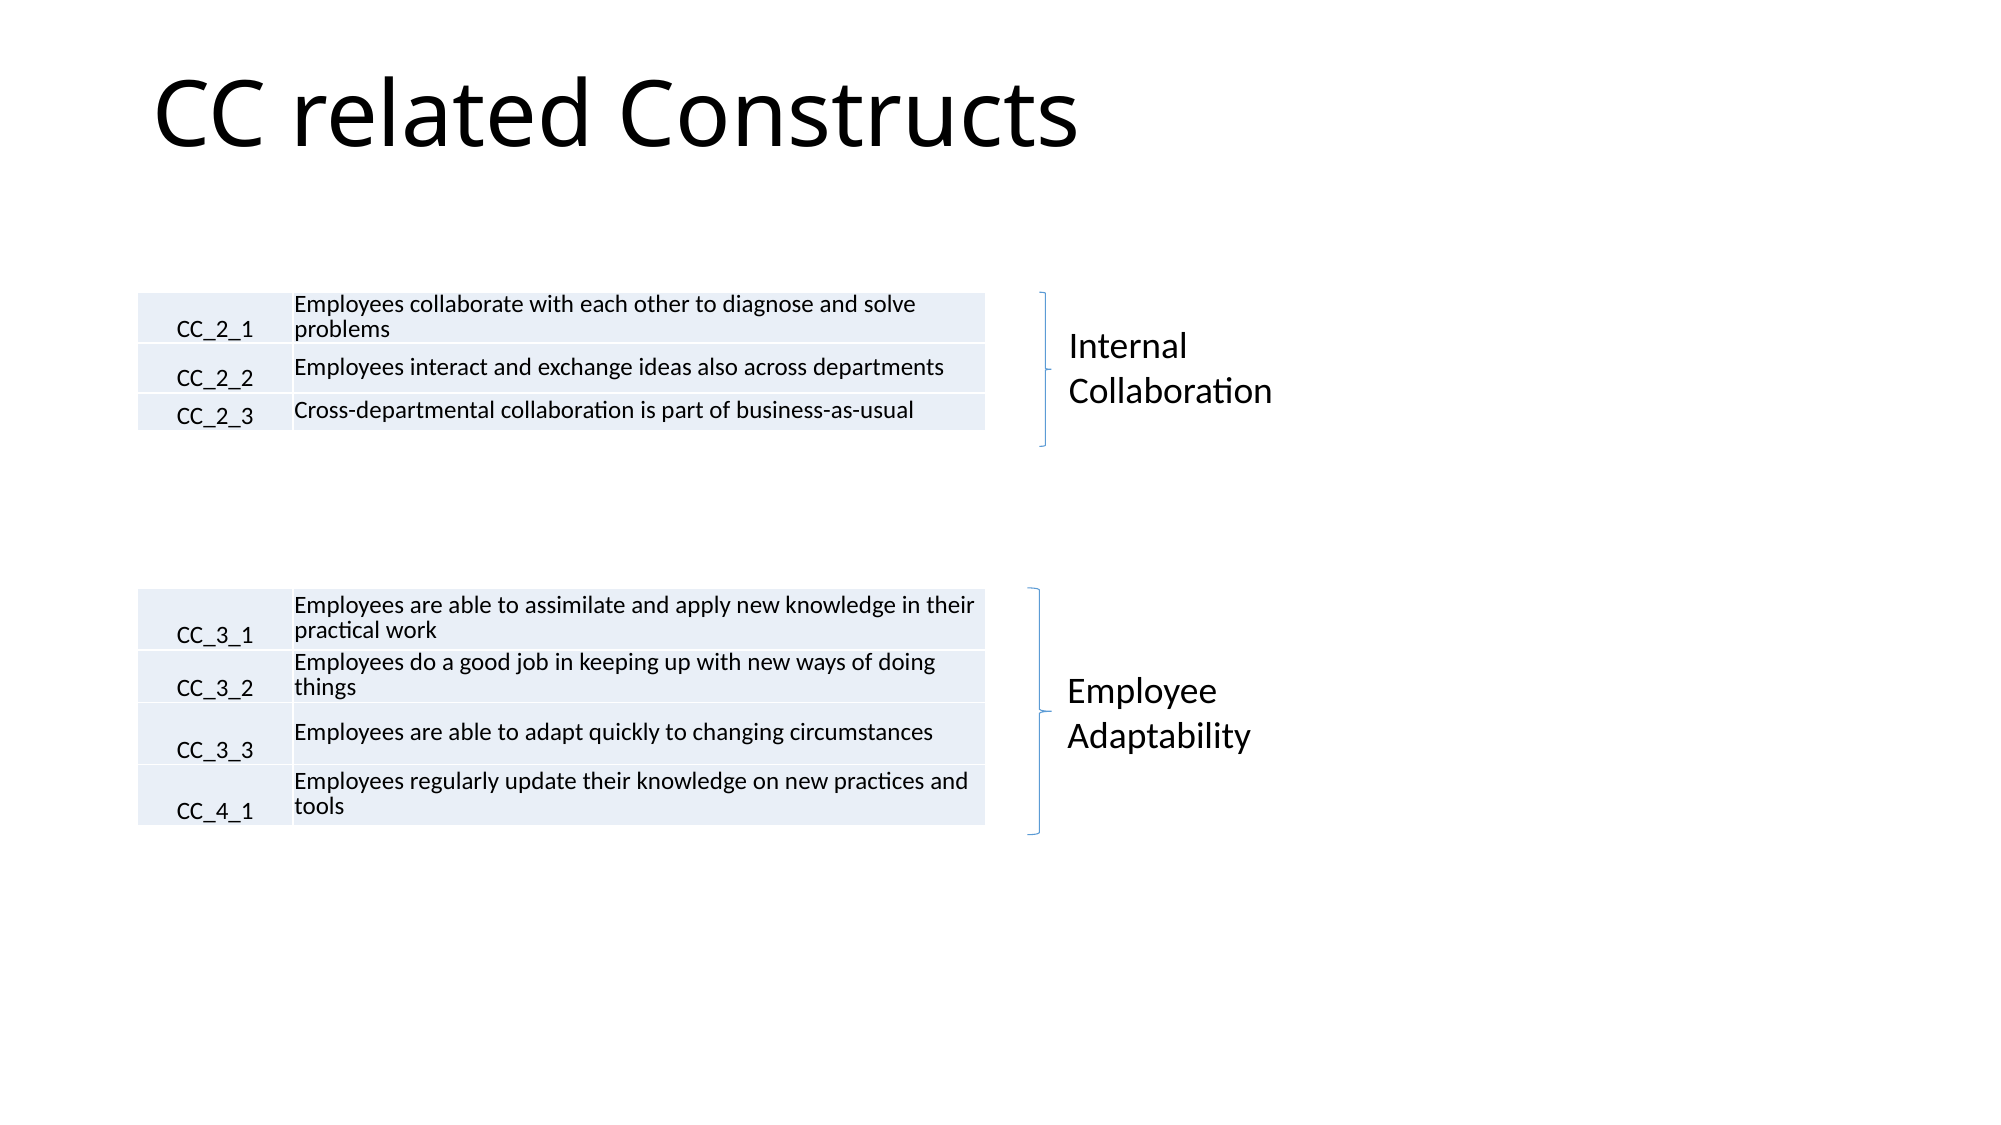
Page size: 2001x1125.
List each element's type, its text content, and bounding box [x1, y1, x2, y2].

table_header CC_2_1 [138, 293, 292, 342]
table_cell CC_4_1 [138, 765, 292, 825]
table_header Employees collaborate with each other to diagnose and solve problems [294, 293, 985, 342]
table_cell Employees are able to adapt quickly to changing circumstances [294, 703, 985, 764]
table_cell CC_3_2 [138, 651, 292, 702]
text_box [1027, 587, 1052, 836]
table_header Employees are able to assimilate and apply new knowledge in their practical work [294, 589, 985, 649]
table_header CC_3_1 [138, 589, 292, 649]
table_cell CC_2_2 [138, 344, 292, 392]
text_box Internal Collaboration [1054, 313, 1289, 418]
table_cell Employees regularly update their knowledge on new practices and tools [294, 765, 985, 825]
text_box CC related Constructs [137, 59, 1863, 193]
text_box Employee Adaptability [1052, 658, 1267, 763]
table_cell Employees do a good job in keeping up with new ways of doing things [294, 651, 985, 702]
table_cell Cross-departmental collaboration is part of business-as-usual [294, 394, 985, 430]
table_cell Employees interact and exchange ideas also across departments [294, 344, 985, 392]
table_cell CC_3_3 [138, 703, 292, 764]
text_box [1039, 291, 1052, 447]
table_cell CC_2_3 [138, 394, 292, 430]
